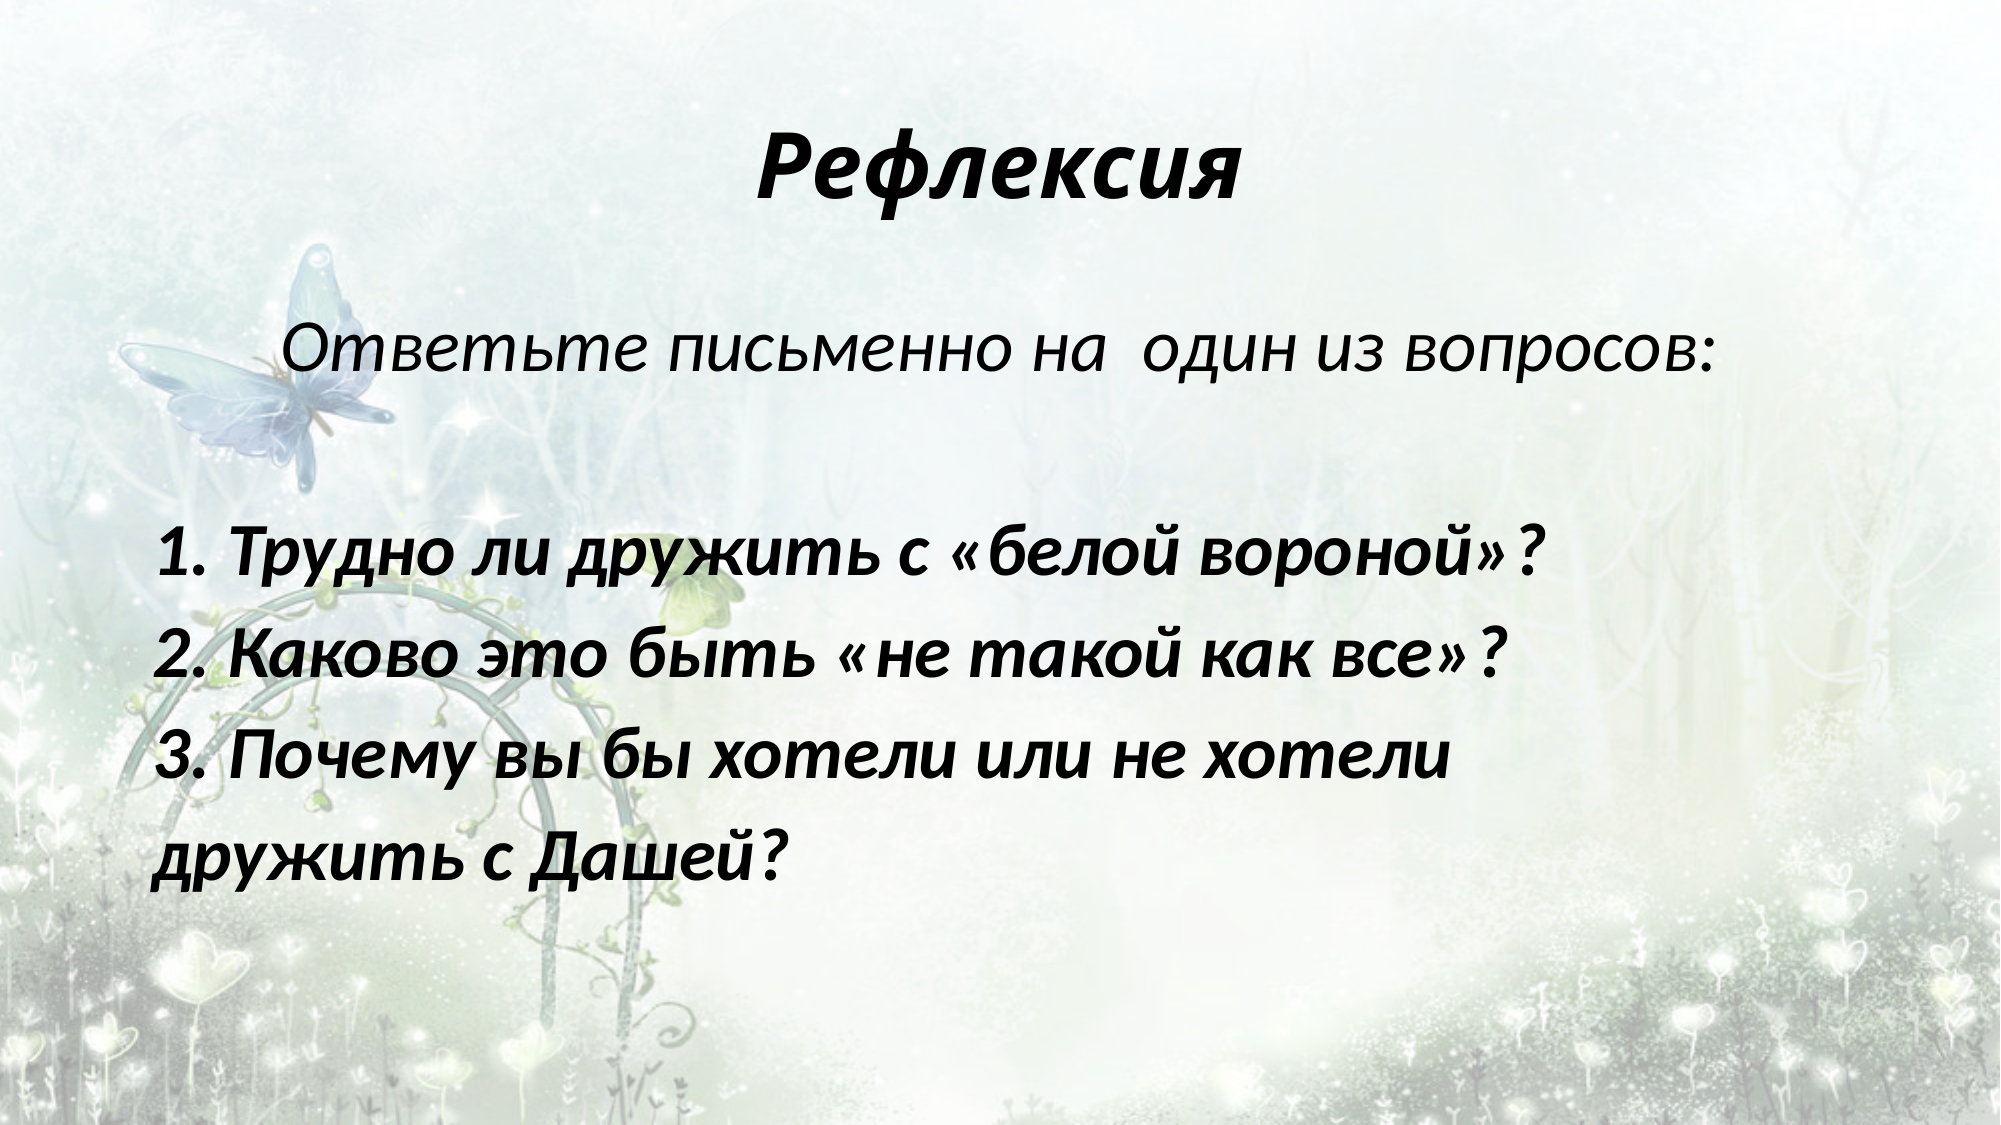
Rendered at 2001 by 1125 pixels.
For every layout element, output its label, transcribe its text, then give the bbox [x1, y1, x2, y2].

list Ответьте письменно на один из вопросов: 1. Трудно ли дружить с «белой вороной»? 2. Каково это быть «не такой как все»? 3. Почему вы бы хотели или не хотели дружить с Дашей? [137, 299, 1863, 1014]
title Рефлексия [137, 59, 1863, 278]
